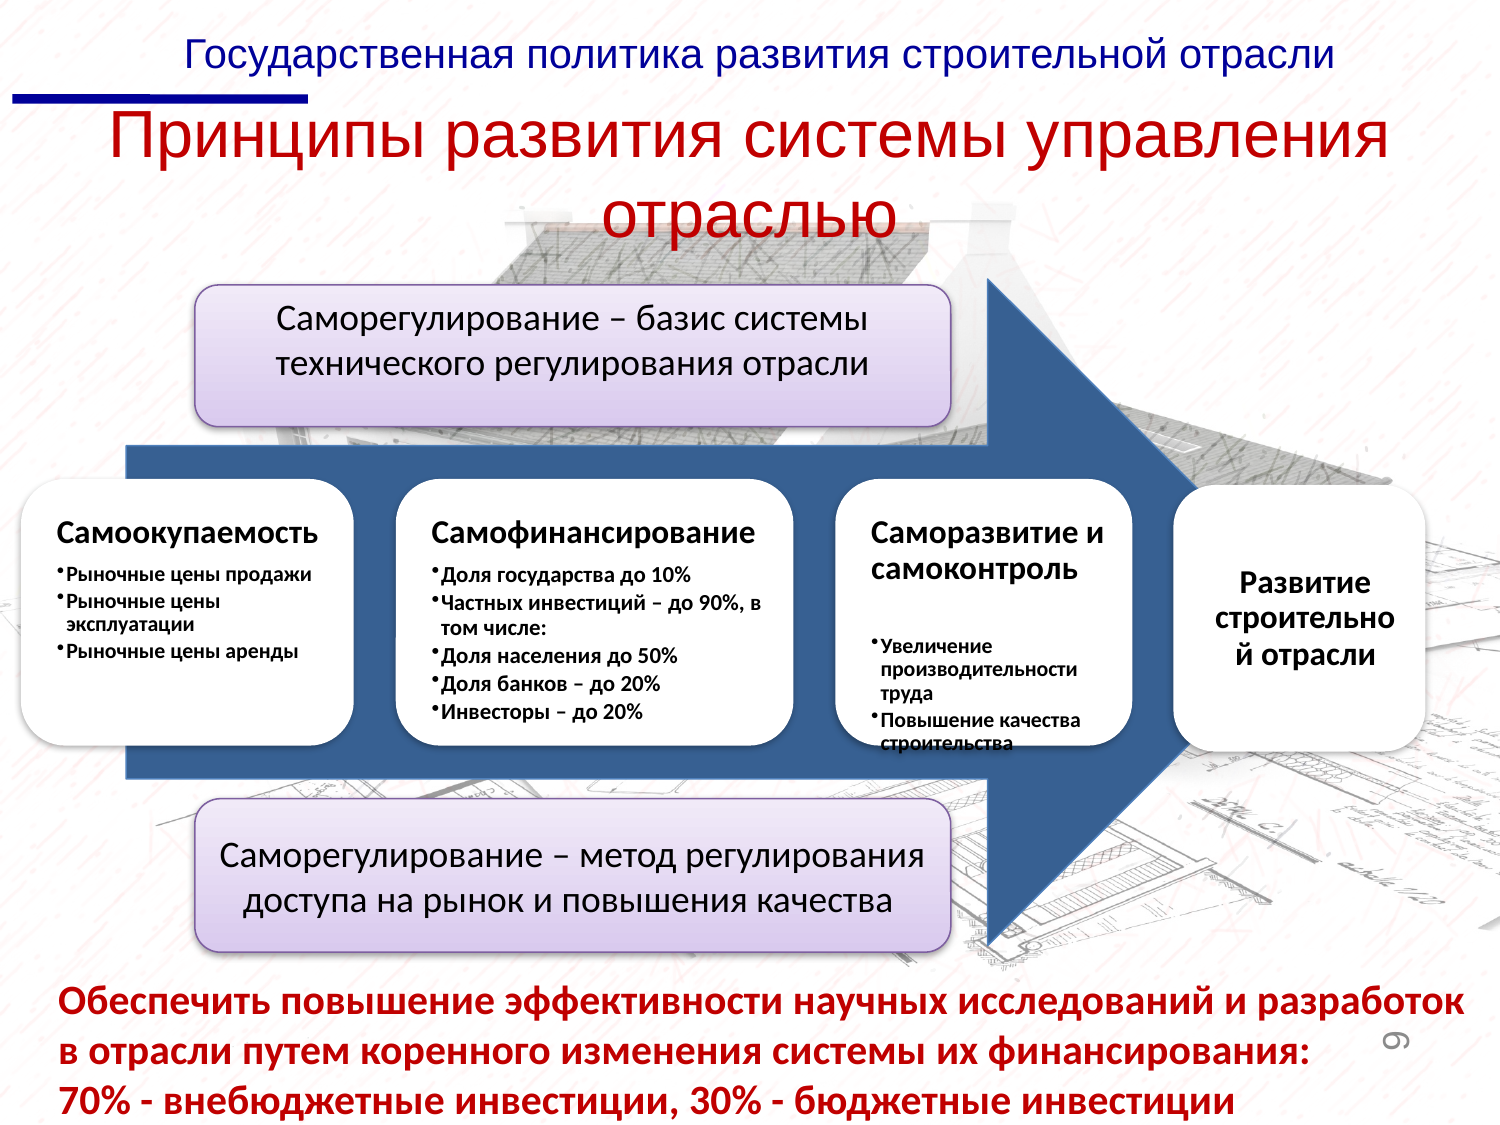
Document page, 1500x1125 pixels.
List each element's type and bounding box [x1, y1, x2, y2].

text_box [20, 278, 1427, 946]
picture [0, 0, 1500, 1125]
